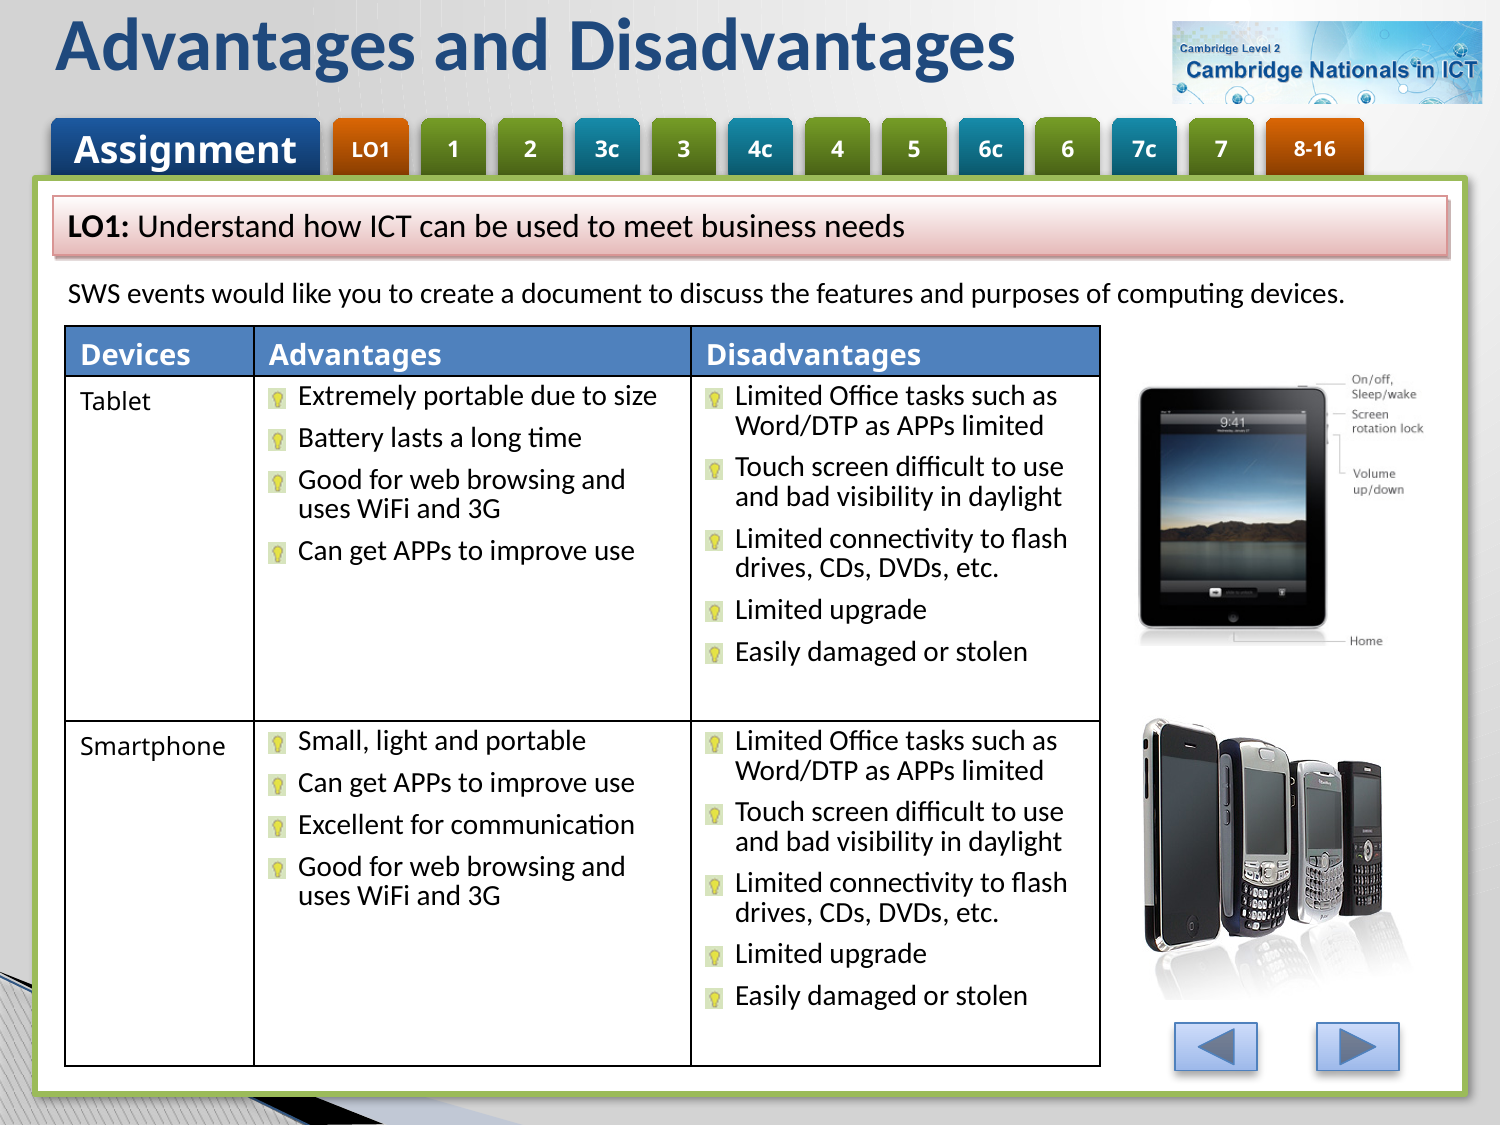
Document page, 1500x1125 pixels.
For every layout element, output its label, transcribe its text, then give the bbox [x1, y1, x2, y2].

picture [705, 732, 723, 754]
picture [705, 988, 723, 1009]
text_box SWS events would like you to create a document to discuss the features and purposes of computing devices. [53, 267, 1447, 317]
picture [268, 774, 286, 796]
picture [268, 388, 286, 409]
table_header Advantages [255, 327, 690, 375]
picture [281, 1114, 303, 1125]
table_header Disadvantages [692, 327, 1099, 375]
table_cell Tablet [66, 377, 253, 720]
table_cell Limited Office tasks such as Word/DTP as APPs limited Touch screen difficult to use and bad visibility in daylight Limited connectivity to flash drives, CDs, DVDs, etc. Limited upgrade Easily damaged or stolen [692, 722, 1099, 1065]
picture [705, 530, 723, 551]
picture [705, 459, 723, 480]
picture [268, 429, 286, 451]
table_cell Small, light and portable Can get APPs to improve use Excellent for communication Good for web browsing and uses WiFi and 3G [255, 722, 690, 1065]
table_header Devices [66, 327, 253, 375]
table_cell Extremely portable due to size Battery lasts a long time Good for web browsing and uses WiFi and 3G Can get APPs to improve use [255, 377, 690, 720]
title Advantages and Disadvantages [40, 0, 1391, 122]
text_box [1174, 1022, 1400, 1071]
picture [705, 875, 723, 896]
picture [1391, 21, 1483, 104]
picture [268, 858, 286, 879]
picture [705, 388, 723, 409]
picture [705, 804, 723, 825]
table_cell Smartphone [66, 722, 253, 1065]
picture [268, 732, 286, 754]
picture [705, 946, 723, 967]
picture [705, 601, 723, 622]
text_box [35, 178, 1465, 1094]
picture [705, 643, 723, 664]
picture [268, 471, 286, 493]
picture [268, 816, 286, 838]
picture [268, 542, 286, 564]
table_cell Limited Office tasks such as Word/DTP as APPs limited Touch screen difficult to use and bad visibility in daylight Limited connectivity to flash drives, CDs, DVDs, etc. Limited upgrade Easily damaged or stolen [692, 377, 1099, 720]
text_box LO1: Understand how ICT can be used to meet business needs [53, 196, 1447, 256]
picture [1134, 700, 1426, 1000]
picture [1134, 373, 1426, 646]
